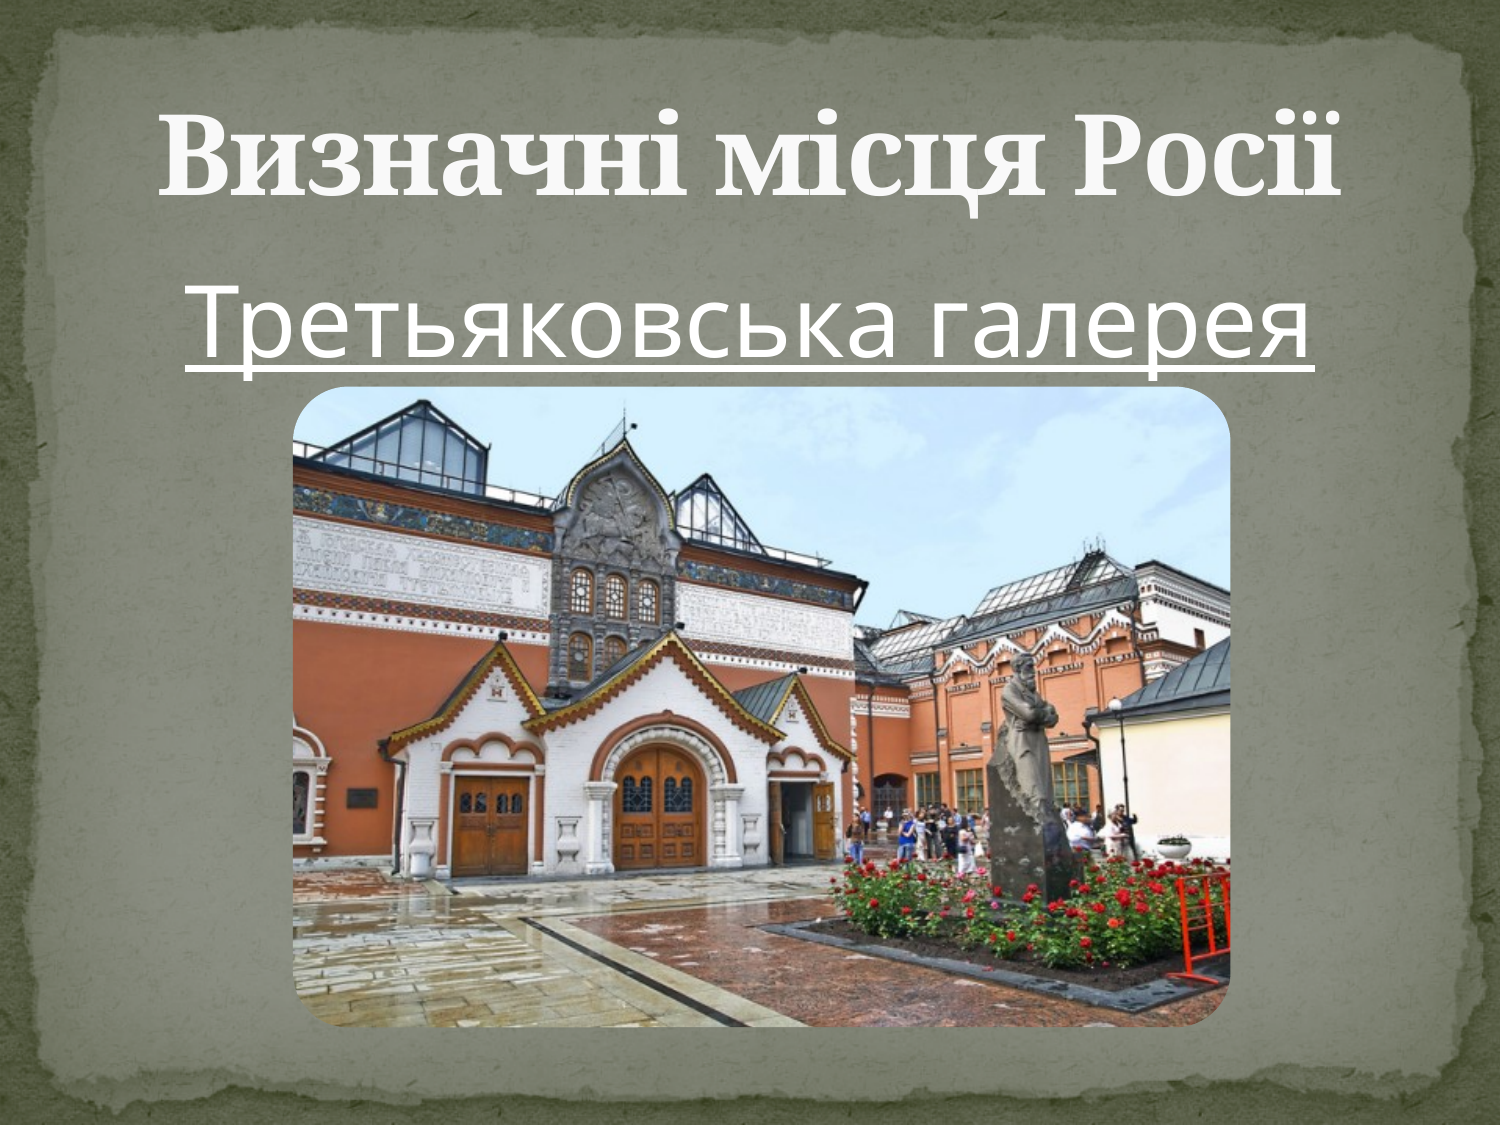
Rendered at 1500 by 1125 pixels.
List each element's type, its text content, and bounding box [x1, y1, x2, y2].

list Третьяковська галерея [75, 249, 1425, 1000]
picture [292, 386, 1231, 1028]
title Визначні місця Росії [74, 24, 1425, 225]
